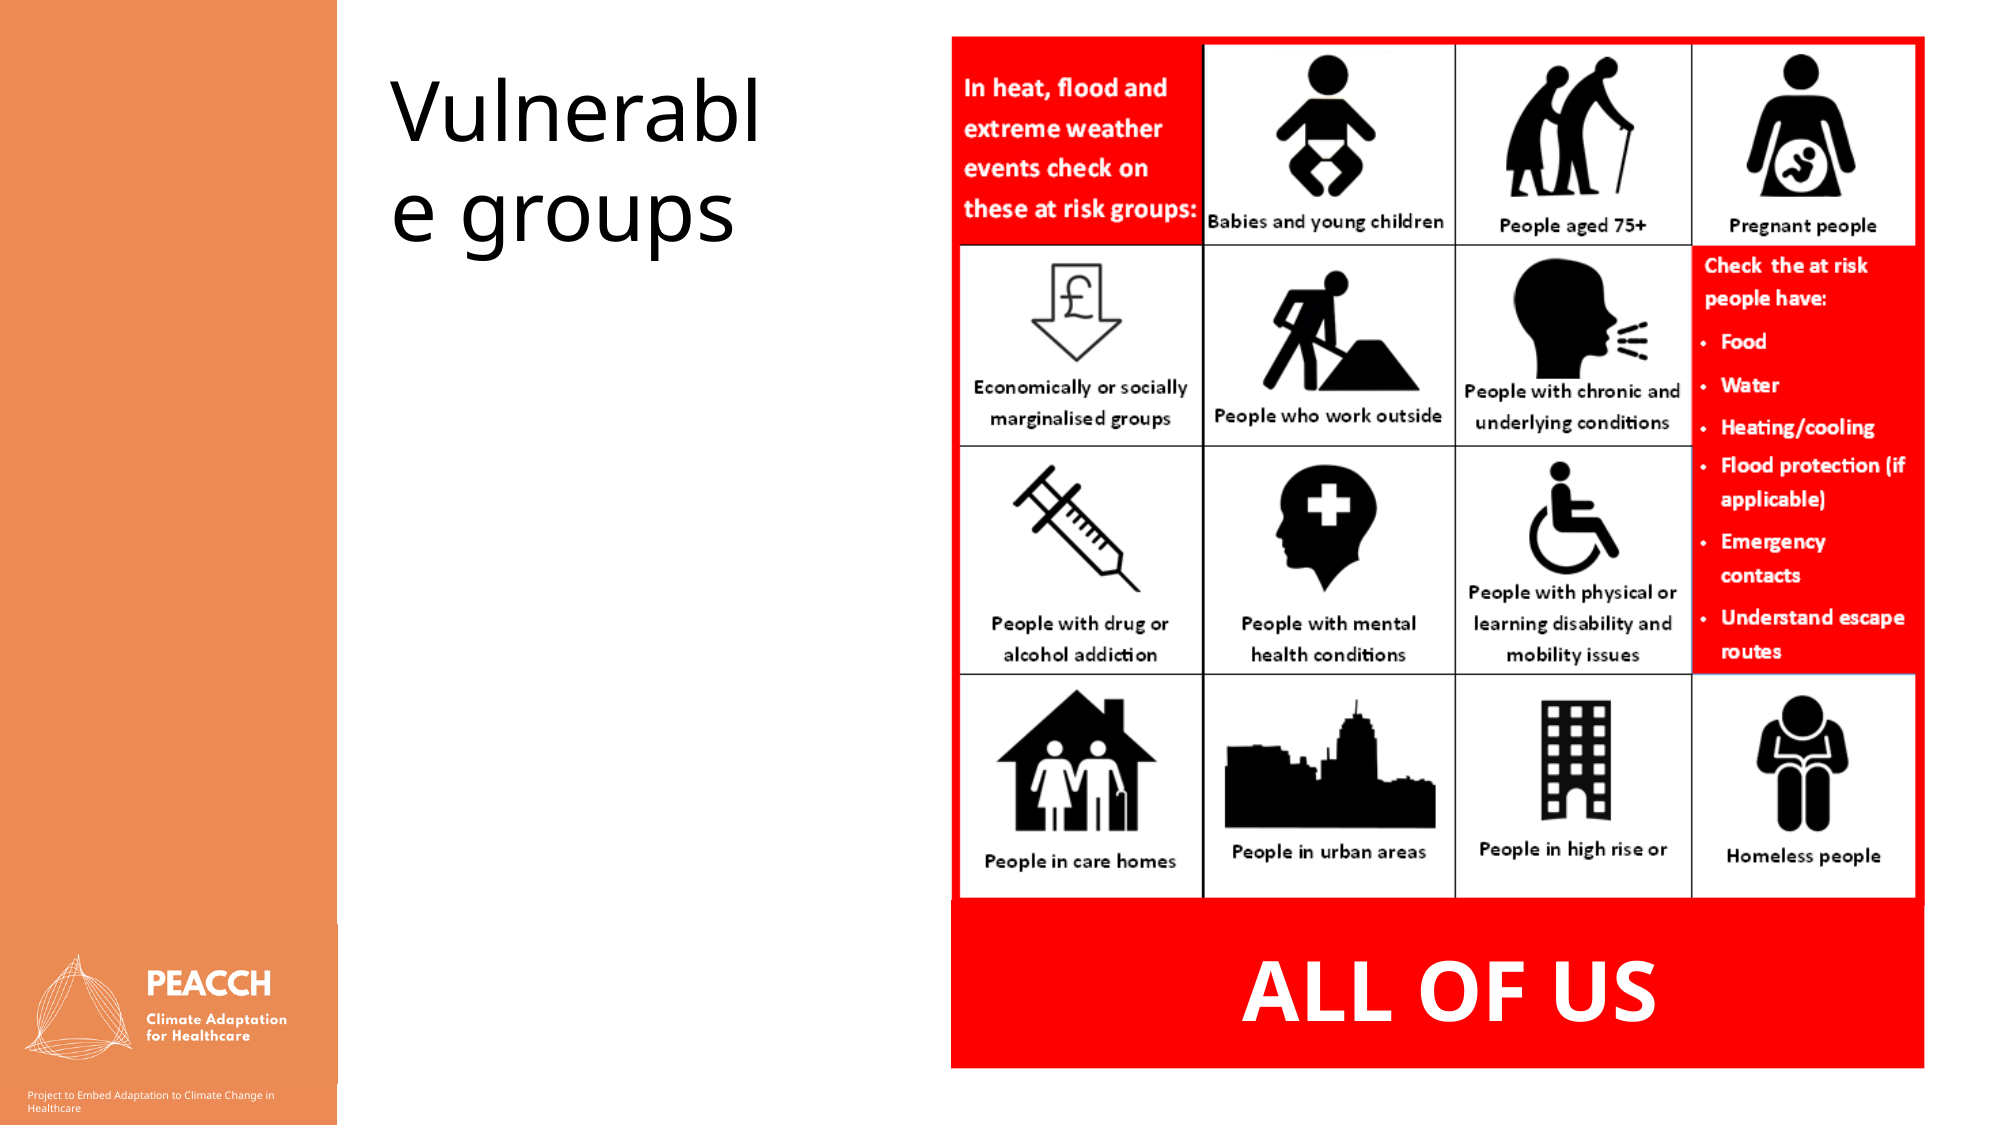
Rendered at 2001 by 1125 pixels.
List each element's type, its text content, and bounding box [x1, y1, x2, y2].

text_box Vulnerable groups [376, 50, 816, 266]
picture [913, 18, 1945, 922]
text_box ALL OF US [1025, 930, 1876, 1046]
text_box [950, 922, 1926, 1070]
picture [2, 924, 338, 1084]
